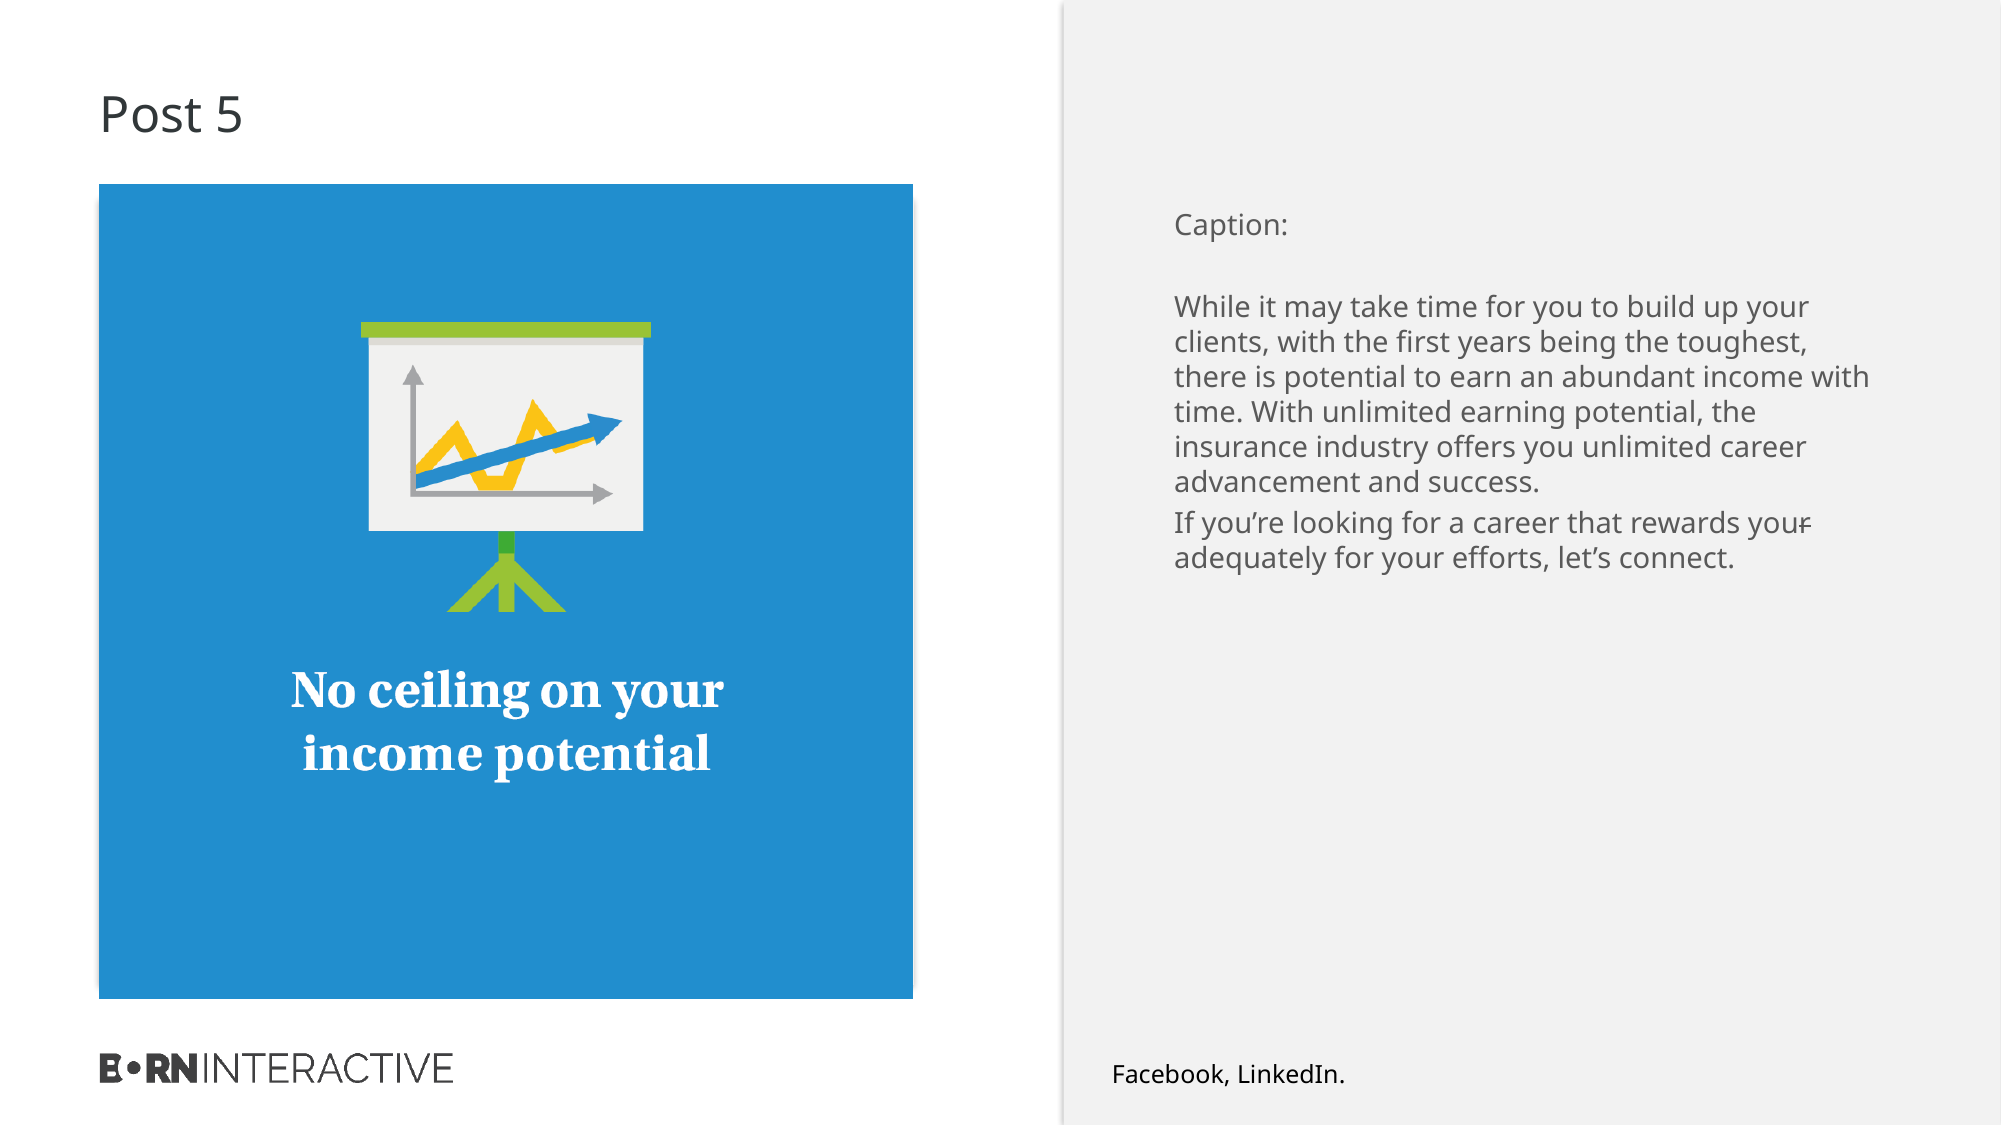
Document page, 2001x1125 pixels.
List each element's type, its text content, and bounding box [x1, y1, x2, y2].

list Caption: While it may take time for you to build up your clients, with the first years being the toughest, there is potential to earn an abundant income with time. With unlimited earning potential, the insurance industry offers you unlimited career advancement and success. If you’re looking for a career that rewards your adequately for your efforts, let’s connect. [1159, 198, 1900, 1014]
picture [99, 1053, 453, 1083]
title Post 5 [99, 82, 1900, 161]
text_box Facebook, LinkedIn. [1097, 1050, 1900, 1096]
picture [99, 183, 914, 999]
